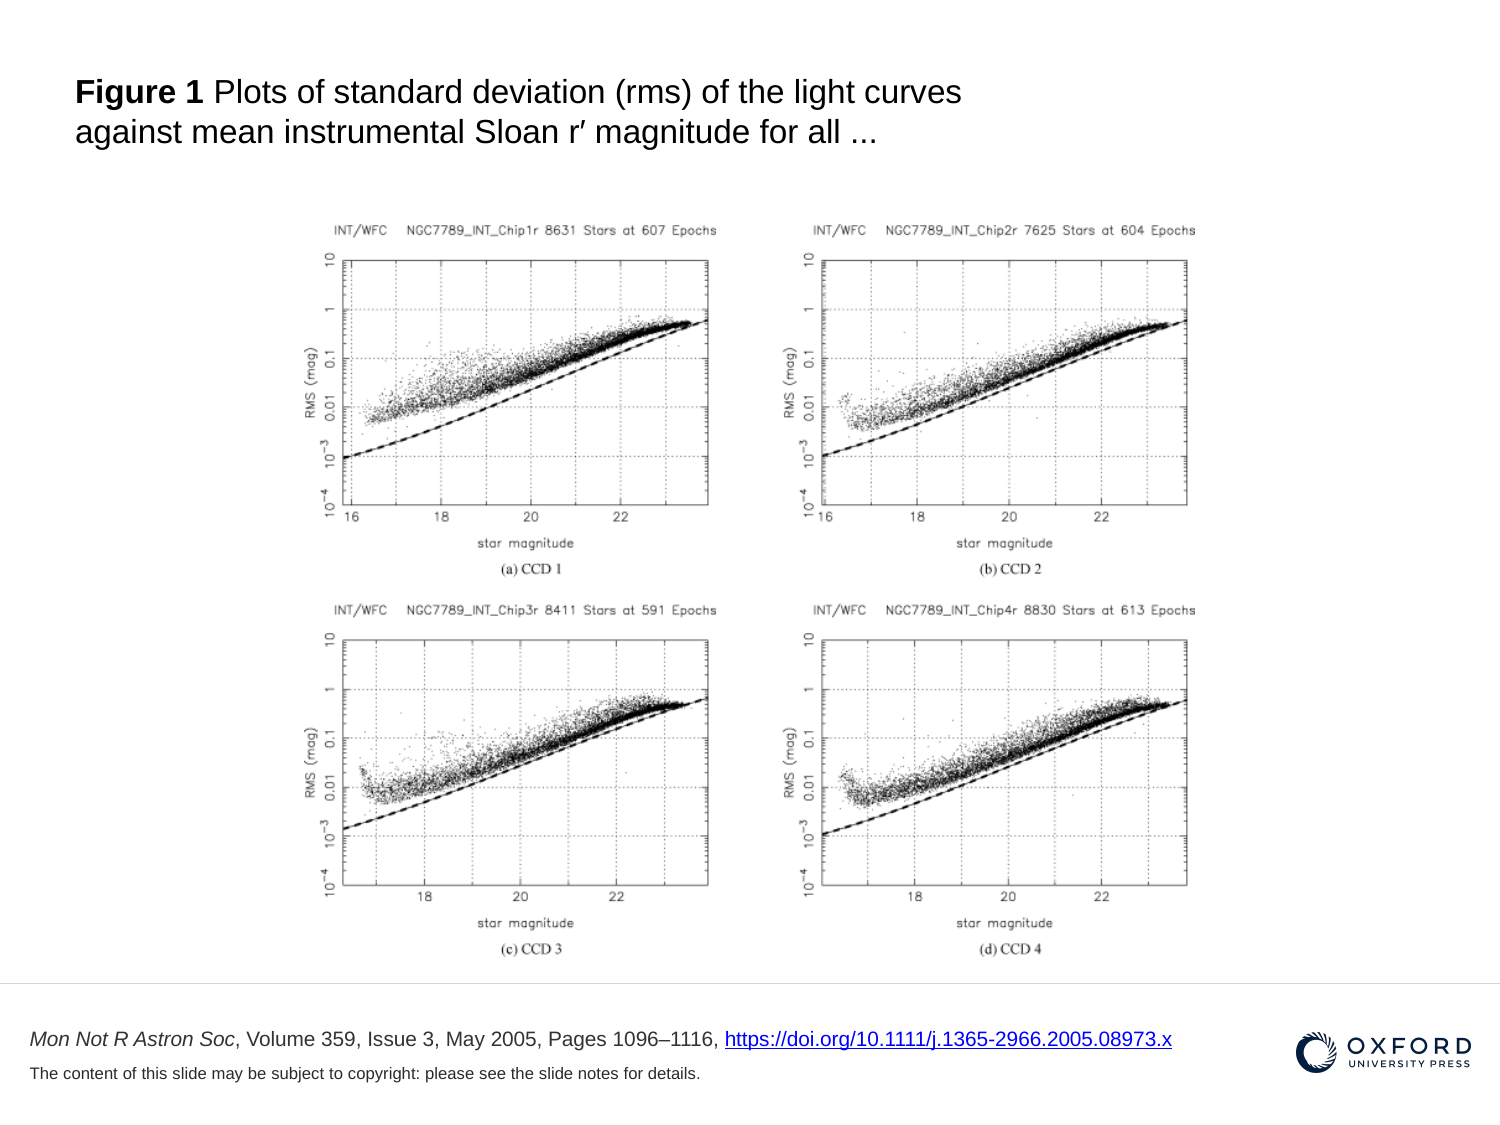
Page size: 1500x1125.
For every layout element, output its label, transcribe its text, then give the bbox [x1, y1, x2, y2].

title Figure 1 Plots of standard deviation (rms) of the light curves against mean instrumental Sloan r′ magnitude for all ... [75, 69, 1078, 171]
footer Mon Not R Astron Soc, Volume 359, Issue 3, May 2005, Pages 1096–1116, https://doi.org/10.1111/j.1365-2966.2005.08973.x The content of this slide may be subject to copyright: please see the slide notes for details. [0, 983, 1260, 1125]
picture [1296, 1032, 1471, 1073]
picture [304, 224, 1196, 957]
